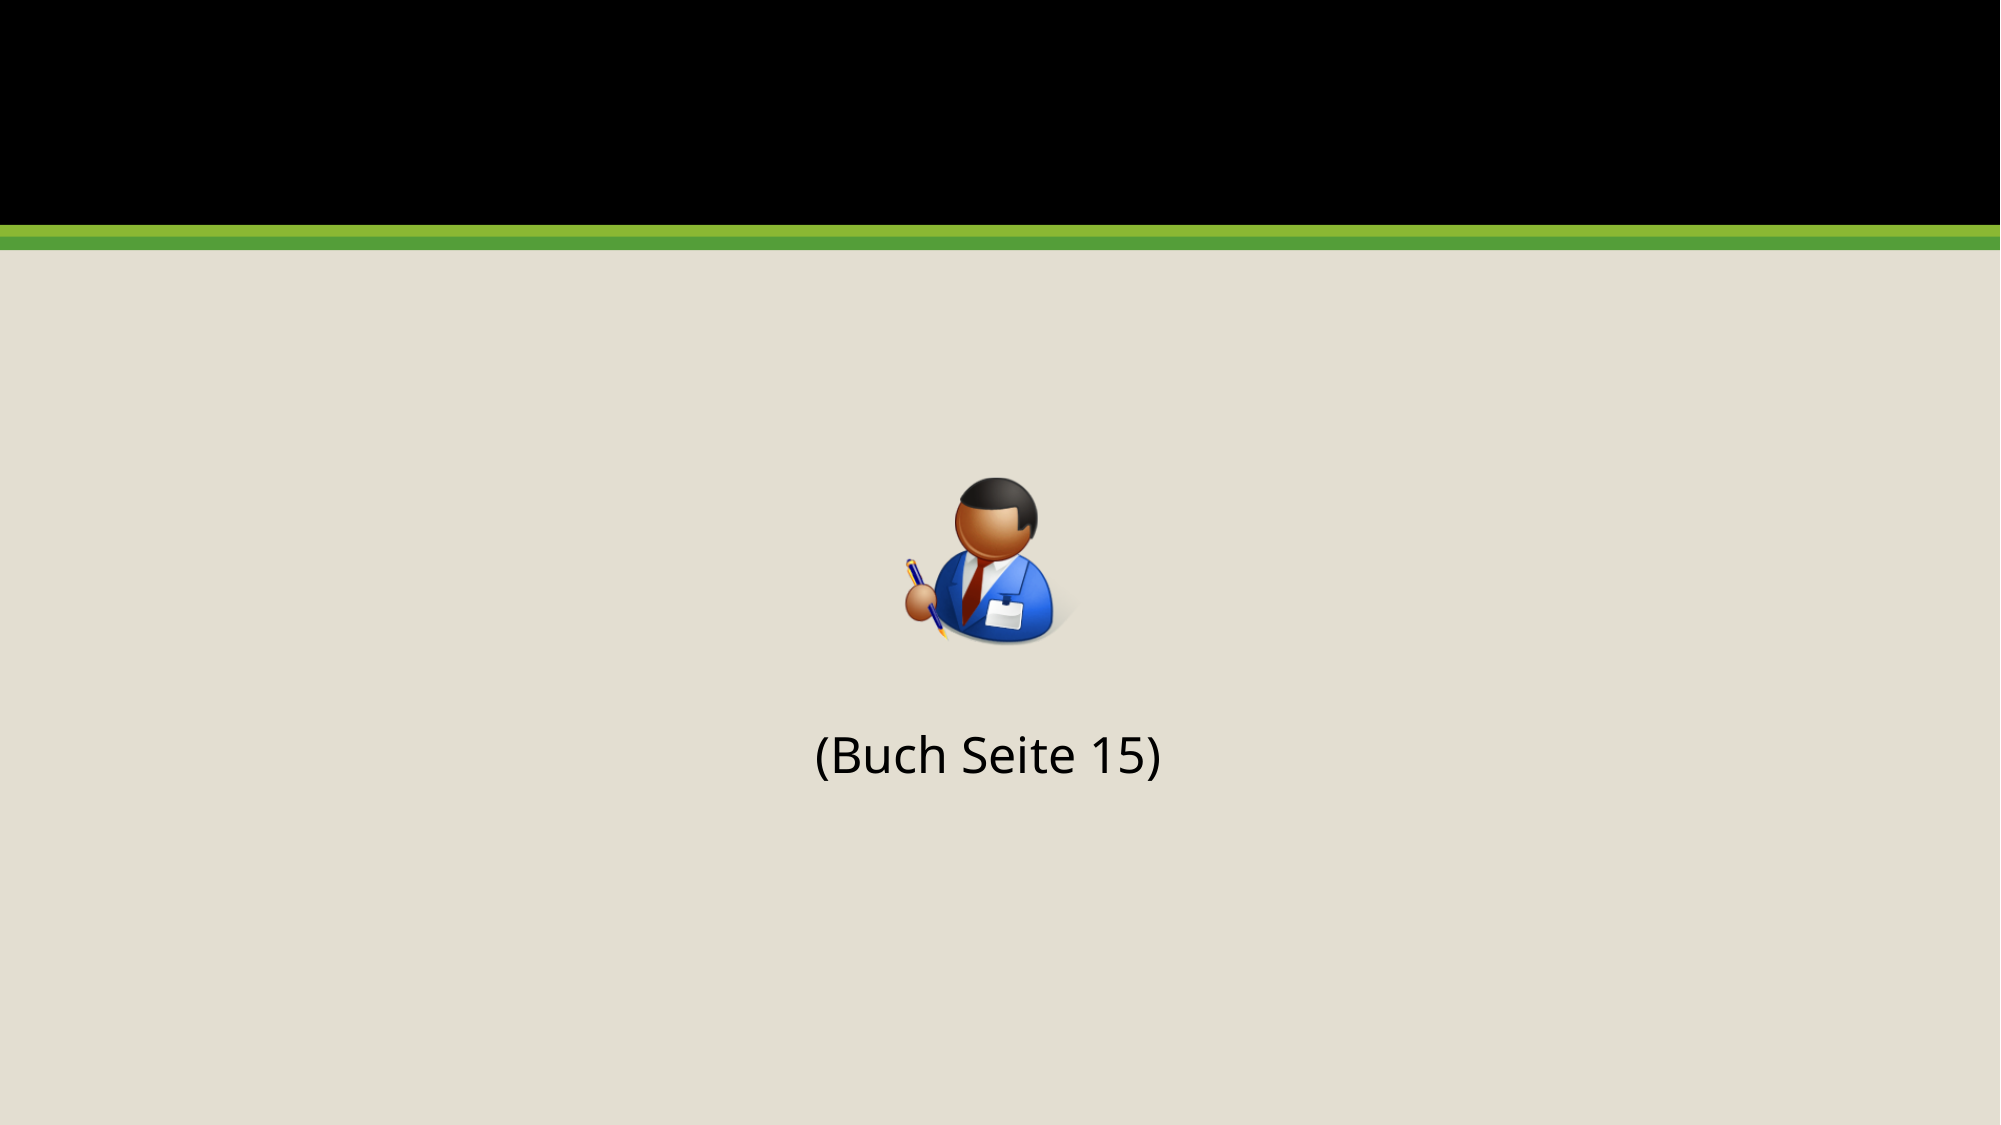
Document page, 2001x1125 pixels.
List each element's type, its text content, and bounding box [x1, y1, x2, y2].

picture [894, 467, 1083, 656]
text_box (Buch Seite 15) [669, 715, 1308, 791]
